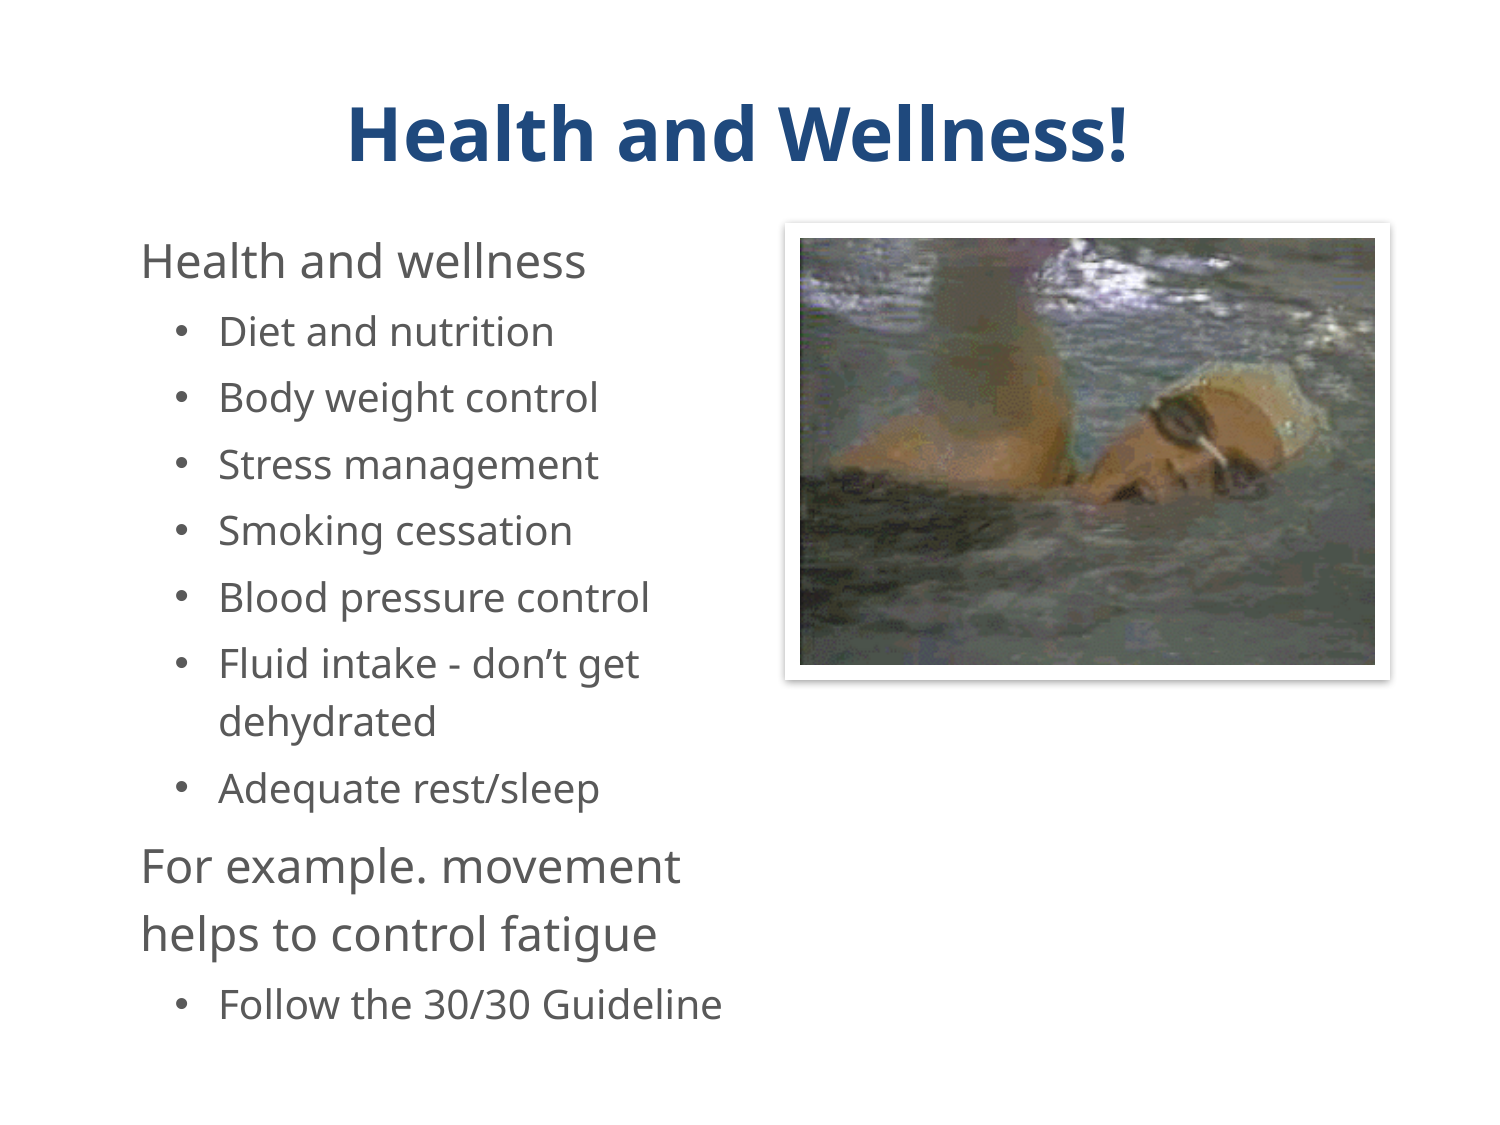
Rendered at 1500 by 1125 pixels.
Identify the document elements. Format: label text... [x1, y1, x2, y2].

title Health and Wellness! [62, 37, 1413, 225]
list Health and wellness Diet and nutrition Body weight control Stress management Smoking cessation Blood pressure control Fluid intake - don’t get dehydrated Adequate rest/sleep For example. movement helps to control fatigue Follow the 30/30 Guideline [125, 212, 825, 1038]
picture [799, 237, 1376, 666]
